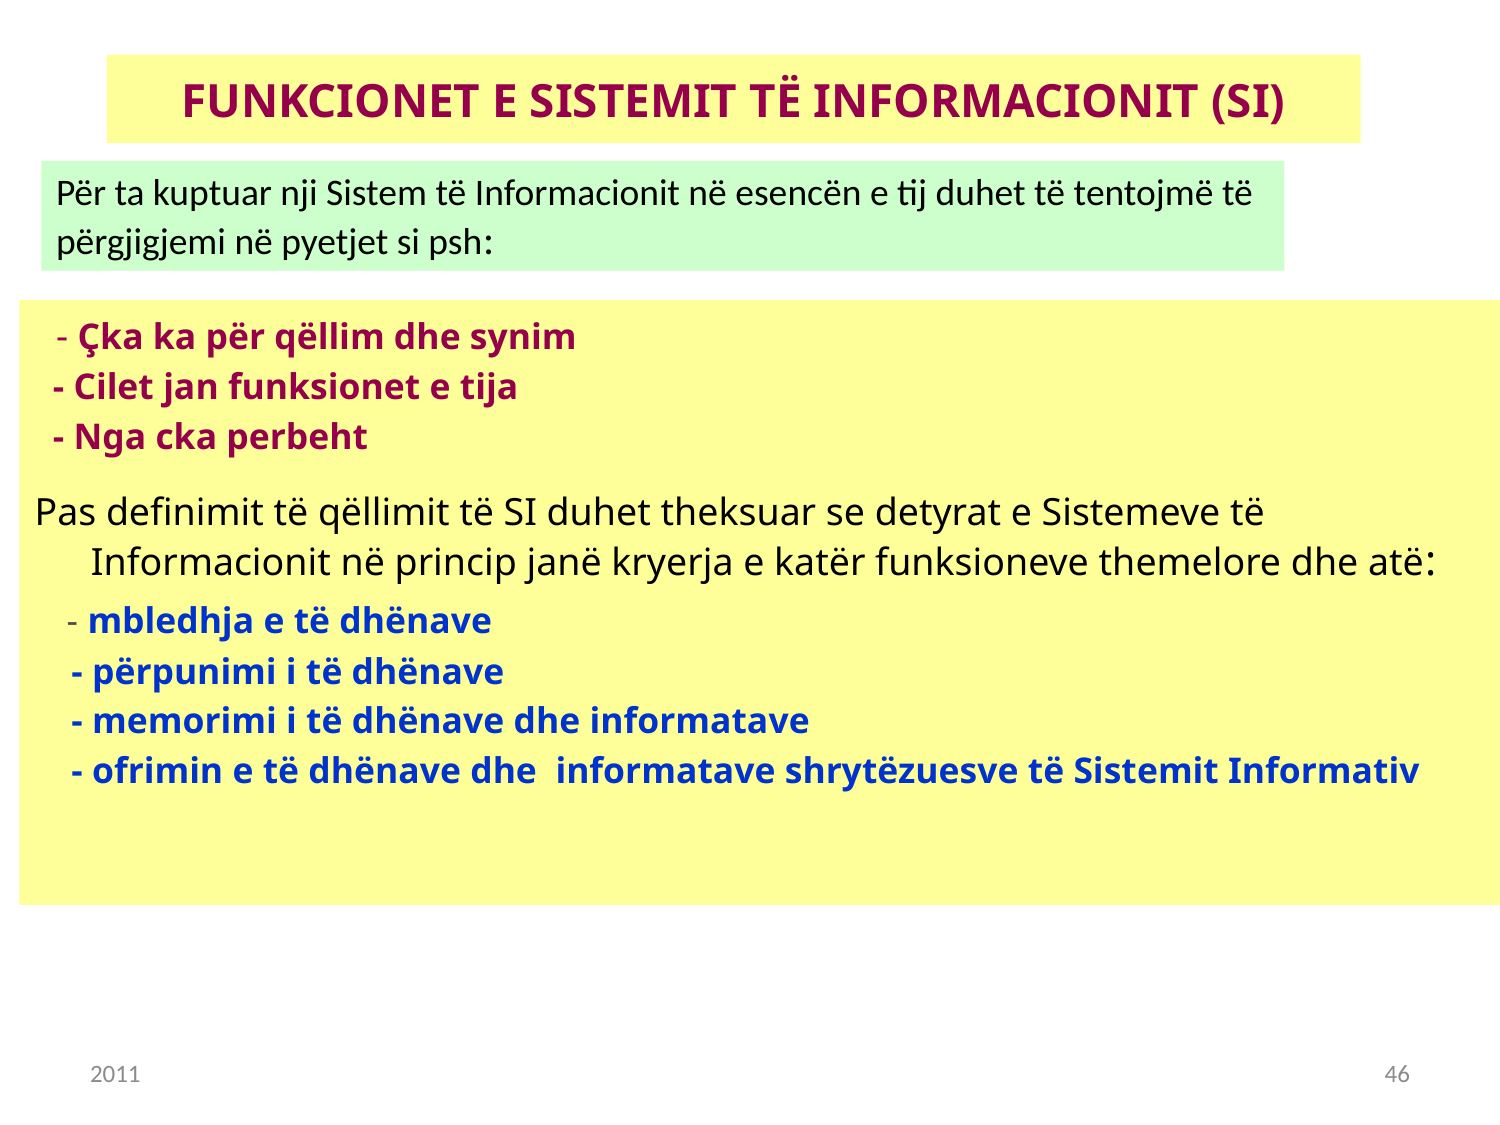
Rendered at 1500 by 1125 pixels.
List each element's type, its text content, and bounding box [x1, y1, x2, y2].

title FUNKCIONET E SISTEMIT TË INFORMACIONIT (SI) [106, 54, 1361, 144]
list - Çka ka për qëllim dhe synim - Cilet jan funksionet e tija - Nga cka perbeht Pas definimit të qëllimit të SI duhet theksuar se detyrat e Sistemeve të Informacionit në princip janë kryerja e katër funksioneve themelore dhe atë: - mbledhja e të dhënave - përpunimi i të dhënave - memorimi i të dhënave dhe informatave - ofrimin e të dhënave dhe informatave shrytëzuesve të Sistemit Informativ [19, 299, 1500, 905]
slide_number 2011 [75, 1042, 425, 1103]
slide_number 46 [1074, 1042, 1425, 1103]
text_box Për ta kuptuar nji Sistem të Informacionit në esencën e tij duhet të tentojmë të përgjigjemi në pyetjet si psh: [41, 160, 1285, 271]
